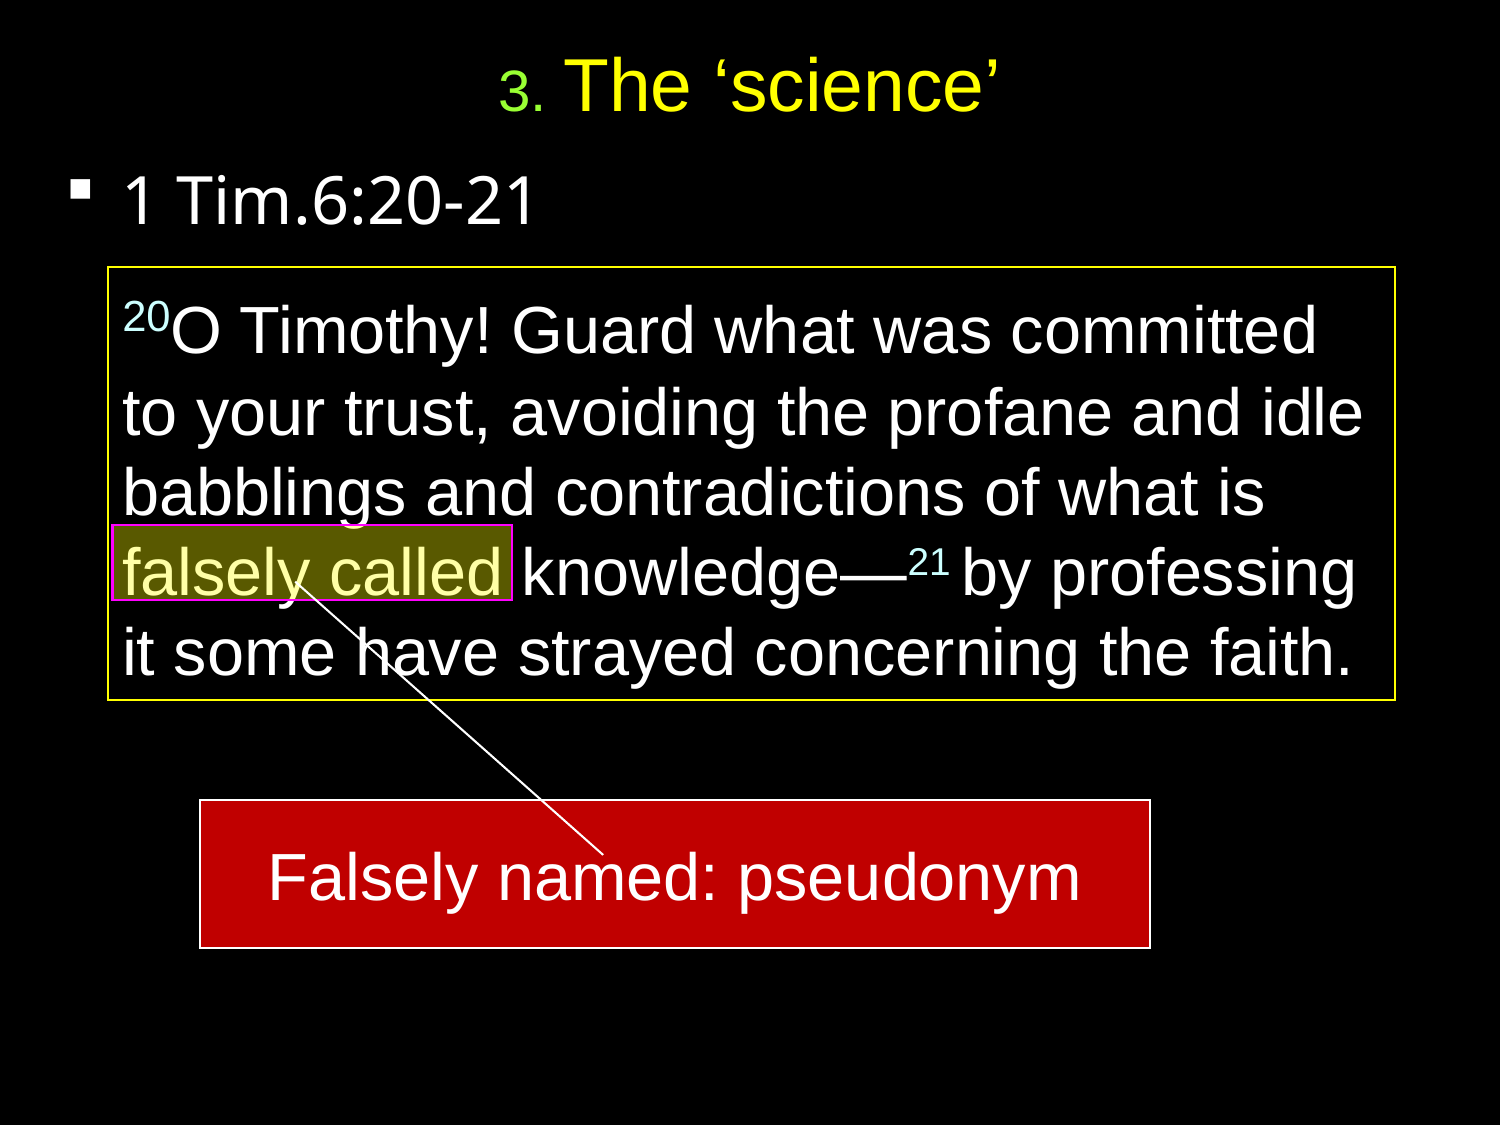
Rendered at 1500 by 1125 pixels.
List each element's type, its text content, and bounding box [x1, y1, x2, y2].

list 1 Tim.6:20-21 [50, 149, 1450, 1088]
text_box 20O Timothy! Guard what was committed to your trust, avoiding the profane and idle babblings and contradictions of what is falsely called knowledge—21 by professing it some have strayed concerning the faith. [107, 266, 1396, 701]
title 3. The ‘science’ [75, 12, 1425, 149]
text_box Falsely named: pseudonym [199, 580, 1151, 949]
text_box [111, 524, 513, 601]
